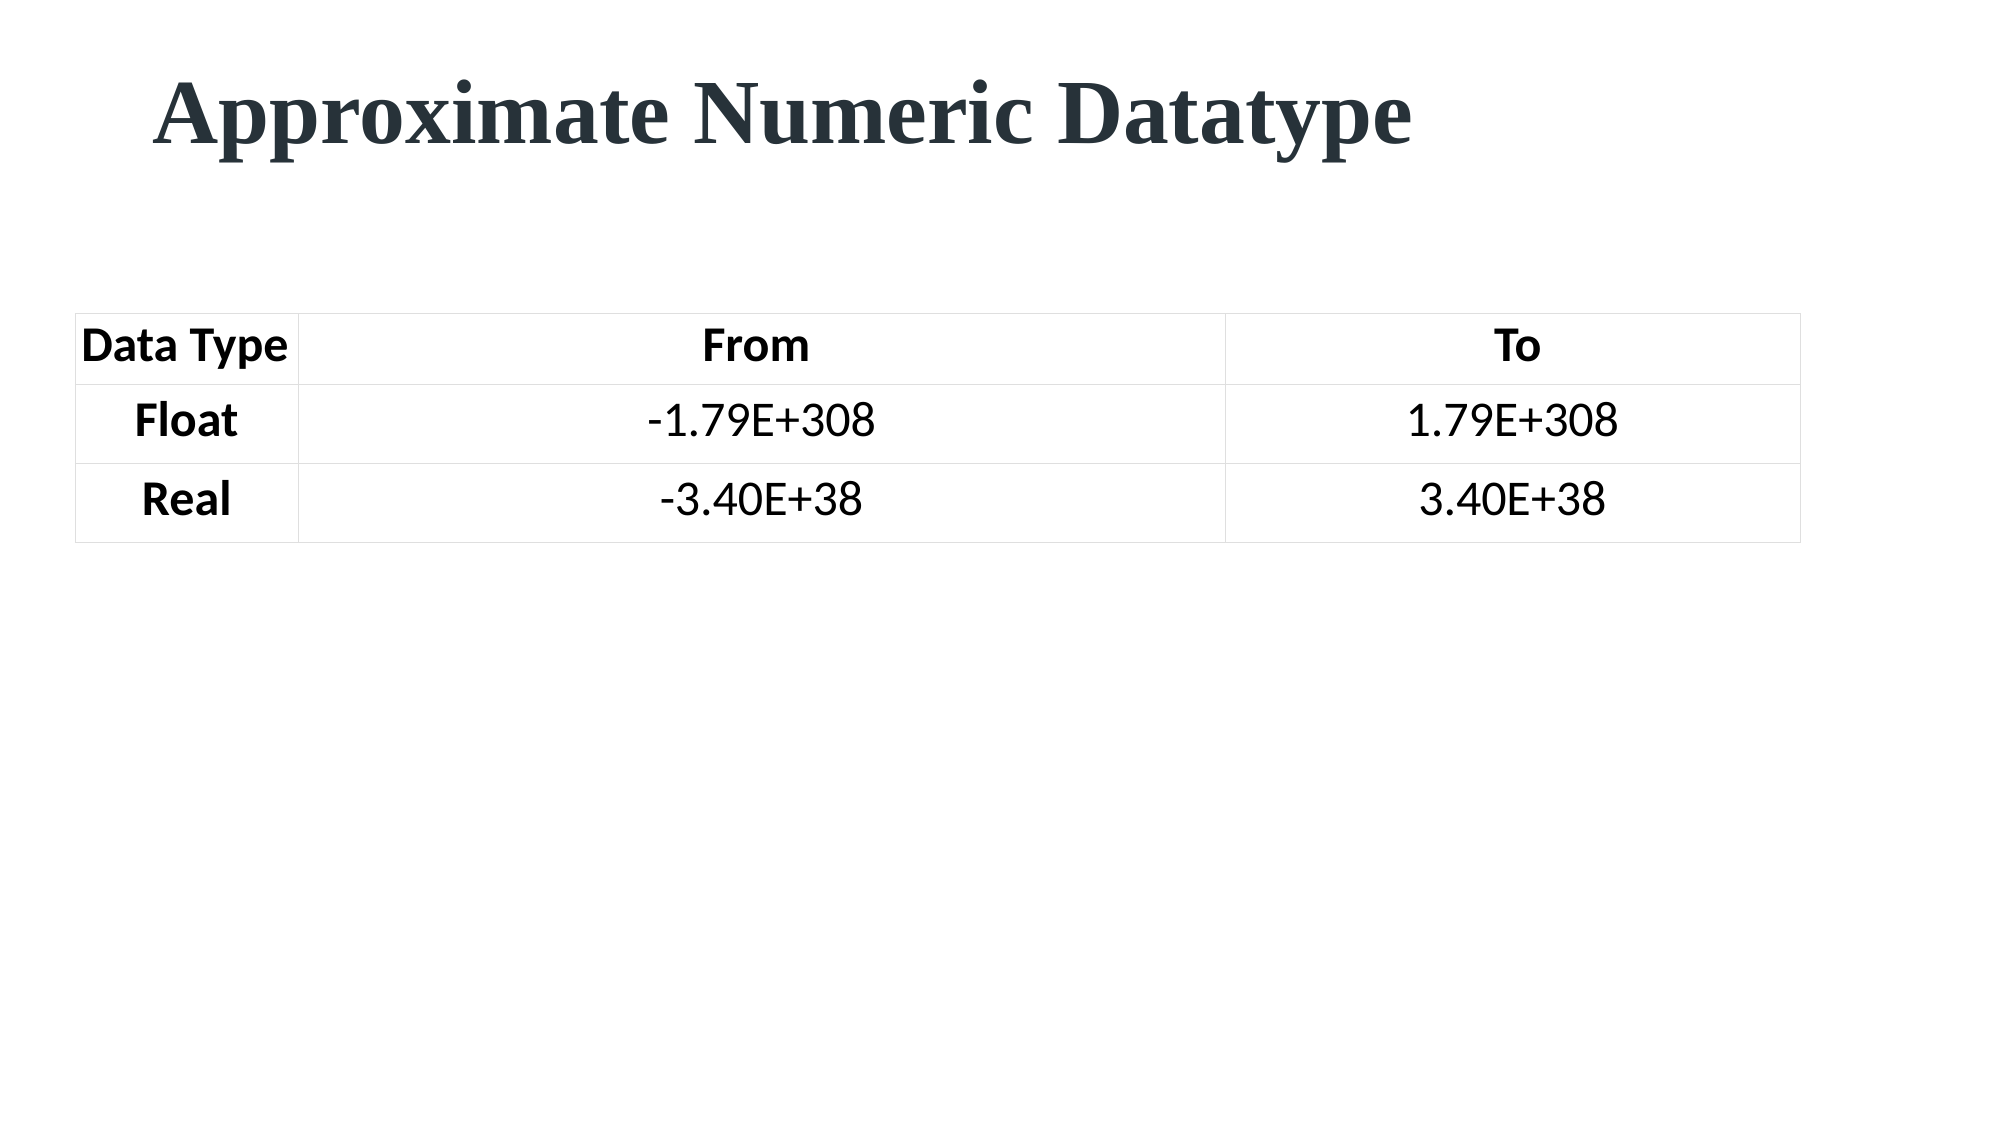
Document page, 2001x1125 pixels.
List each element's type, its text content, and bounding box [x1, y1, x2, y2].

table_header From [299, 314, 1225, 384]
table_cell 3.40E+38 [1226, 464, 1800, 542]
table_cell Real [76, 464, 298, 542]
table_cell 1.79E+308 [1226, 385, 1800, 463]
table_cell -3.40E+38 [299, 464, 1225, 542]
table_header Data Type [76, 314, 298, 384]
table_cell Float [76, 385, 298, 463]
table_header To [1226, 314, 1800, 384]
title Approximate Numeric Datatype [137, 59, 1863, 278]
table_cell -1.79E+308 [299, 385, 1225, 463]
